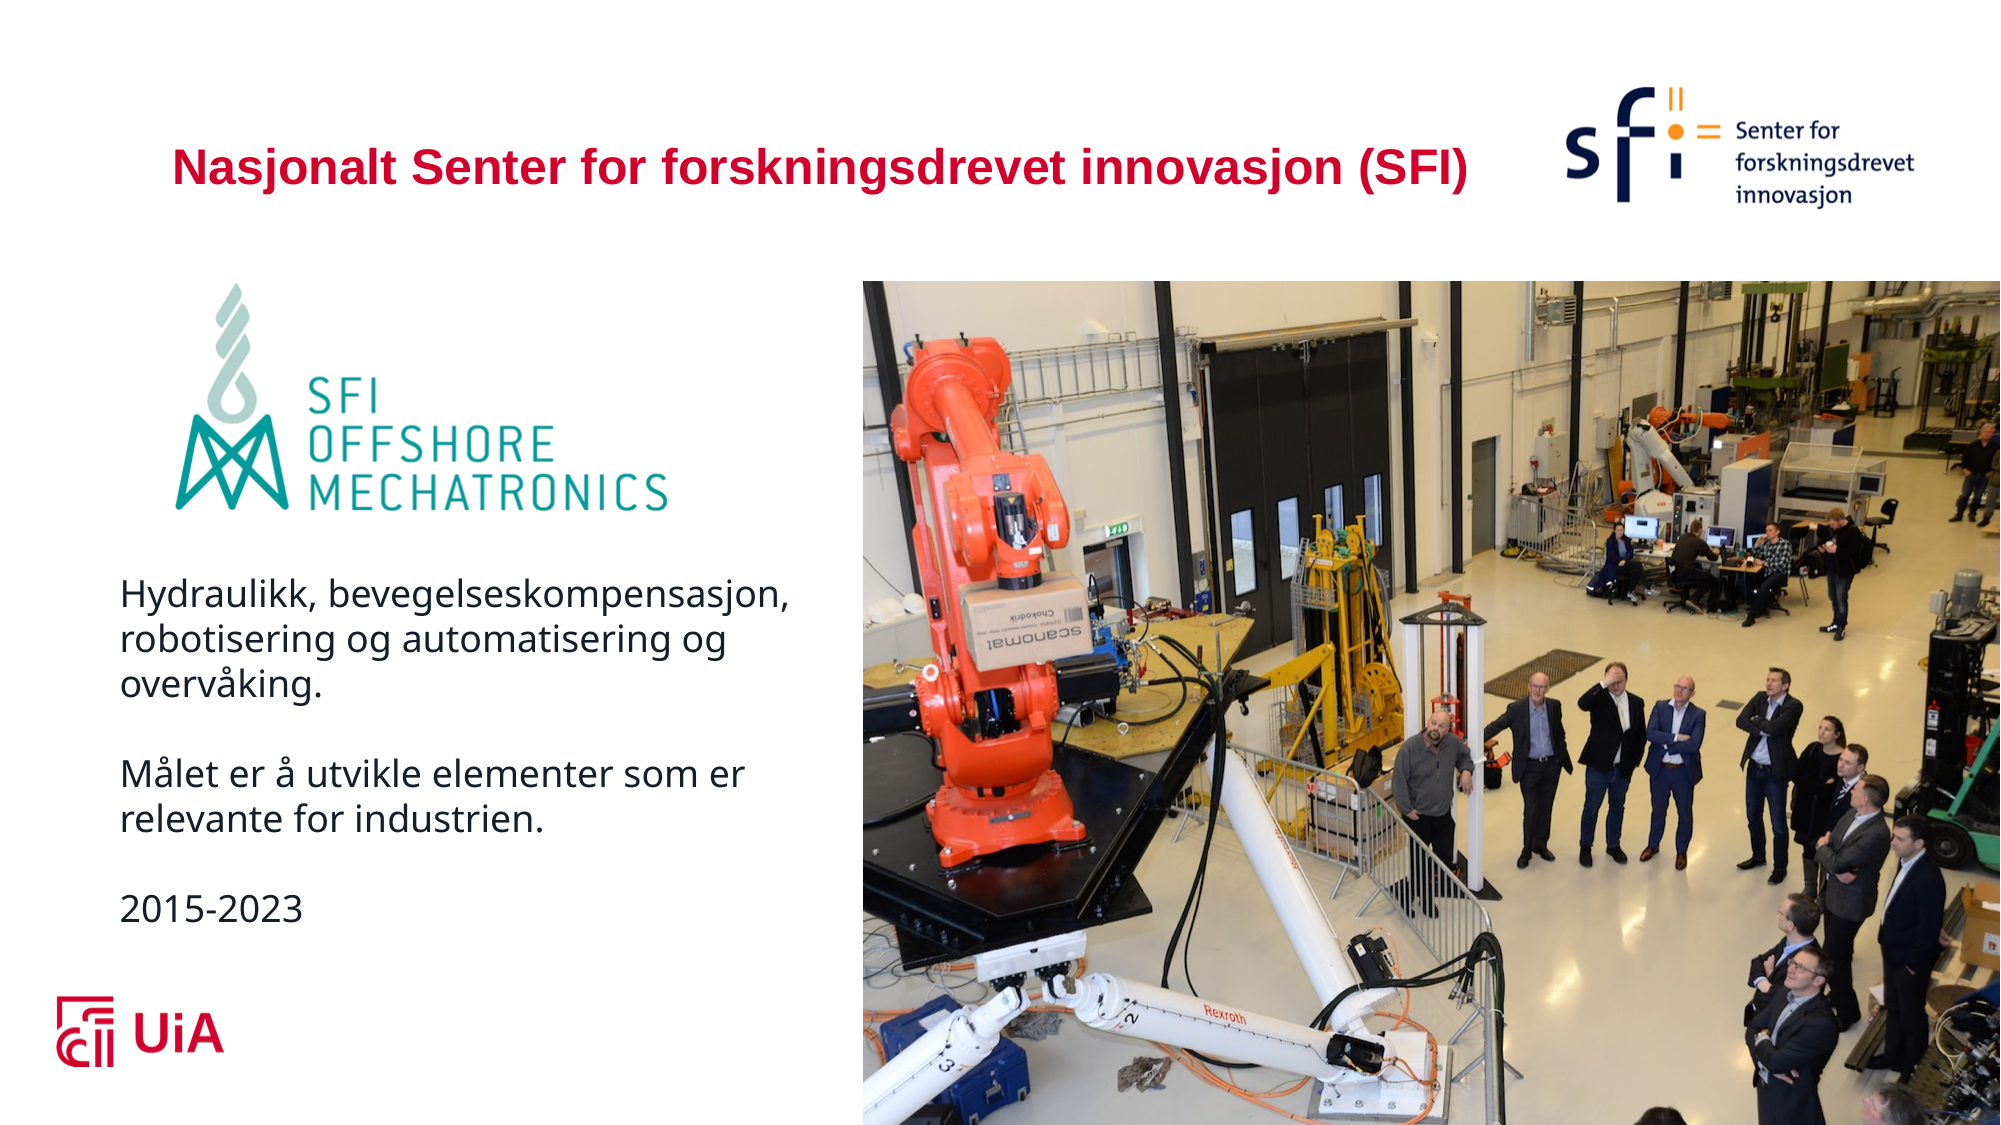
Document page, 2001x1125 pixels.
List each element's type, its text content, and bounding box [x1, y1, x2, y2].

picture [56, 996, 224, 1067]
title Nasjonalt Senter for forskningsdrevet innovasjon (SFI) [157, 59, 1863, 278]
picture [1541, 75, 1946, 224]
picture [137, 256, 691, 529]
text_box Hydraulikk, bevegelseskompensasjon, robotisering og automatisering og overvåking. Målet er å utvikle elementer som er relevante for industrien. 2015-2023 [104, 562, 822, 938]
picture [863, 281, 2000, 1125]
